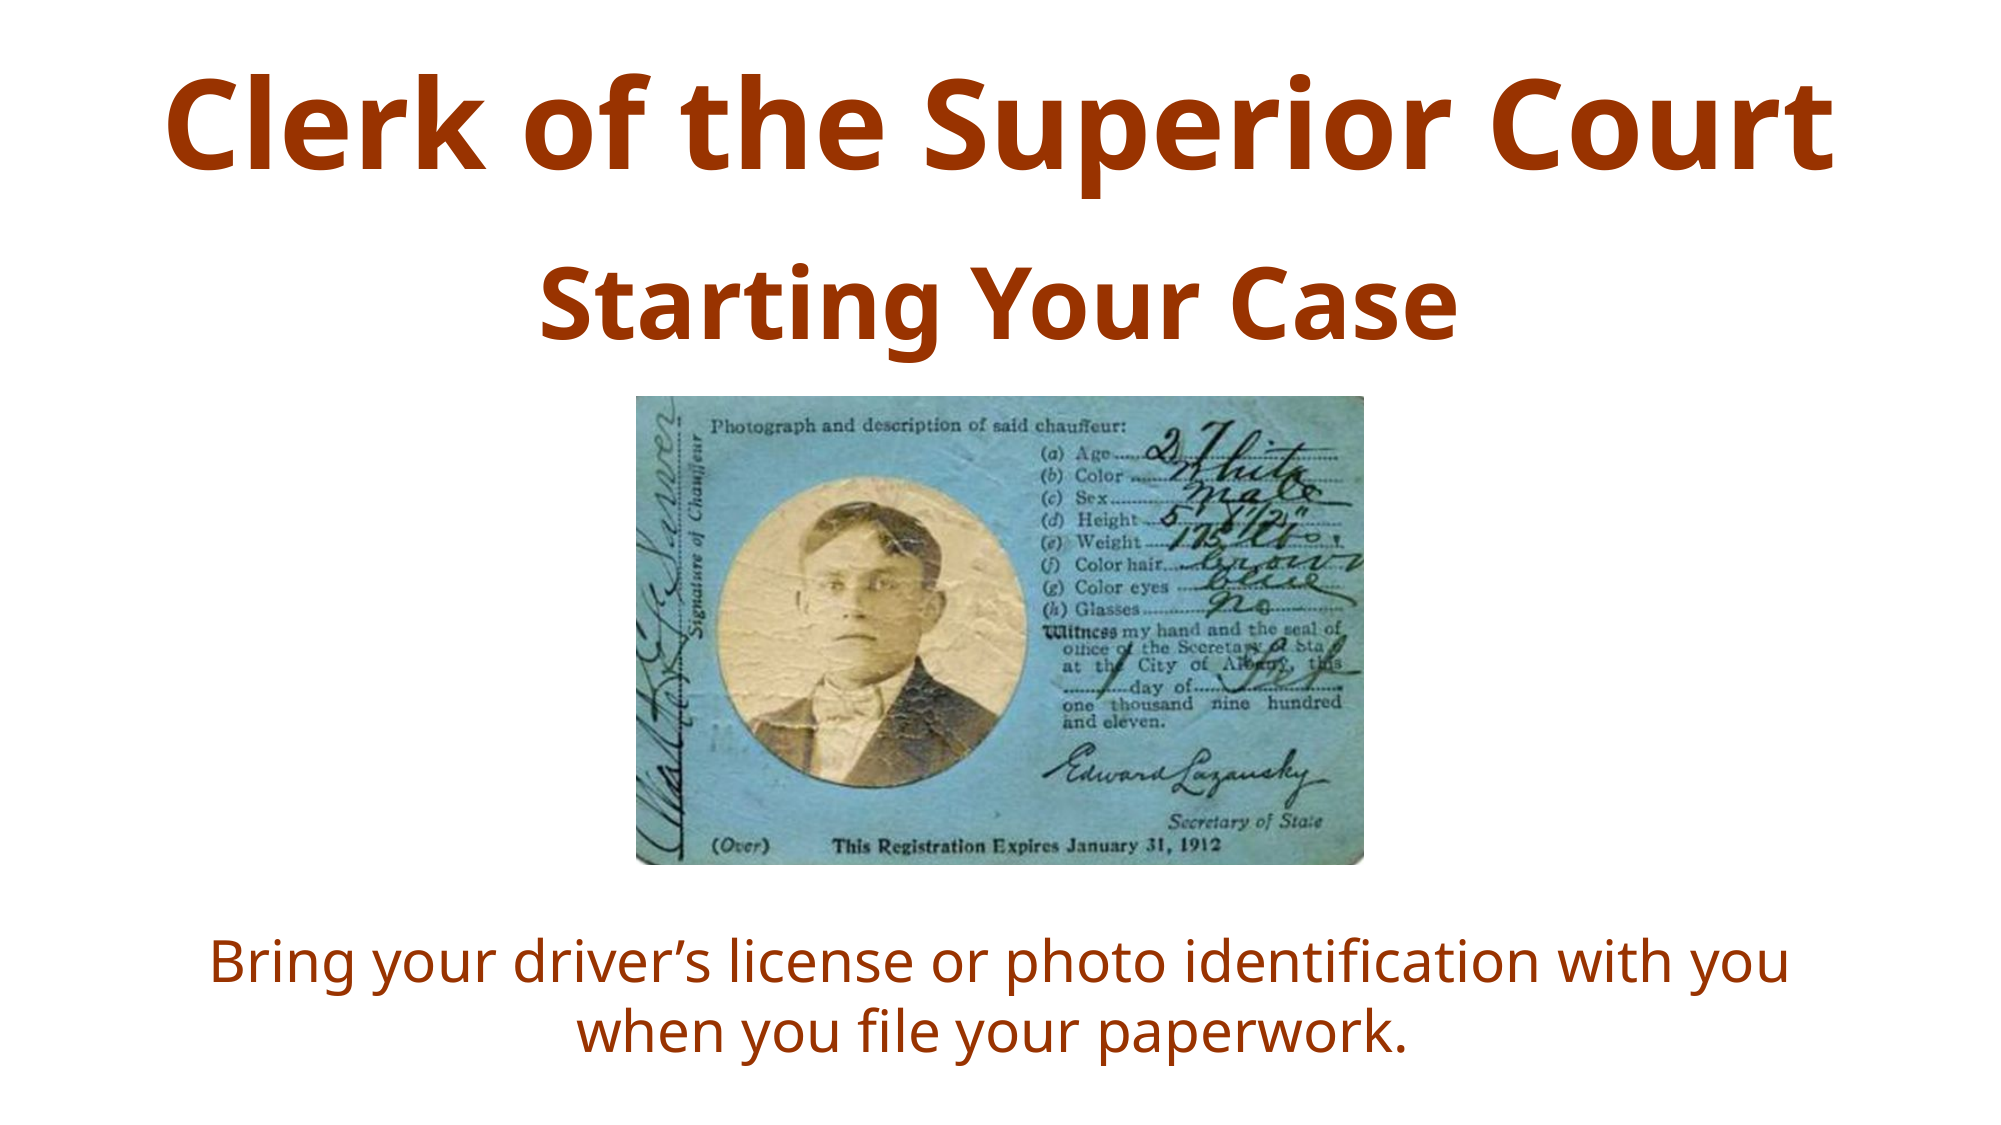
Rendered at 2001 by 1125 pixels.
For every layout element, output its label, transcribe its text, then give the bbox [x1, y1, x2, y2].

text_box Clerk of the Superior Court [135, 36, 1865, 202]
text_box Bring your driver’s license or photo identification with you when you file your paperwork. [164, 916, 1836, 1072]
picture [635, 396, 1364, 865]
text_box Starting Your Case [367, 231, 1633, 367]
